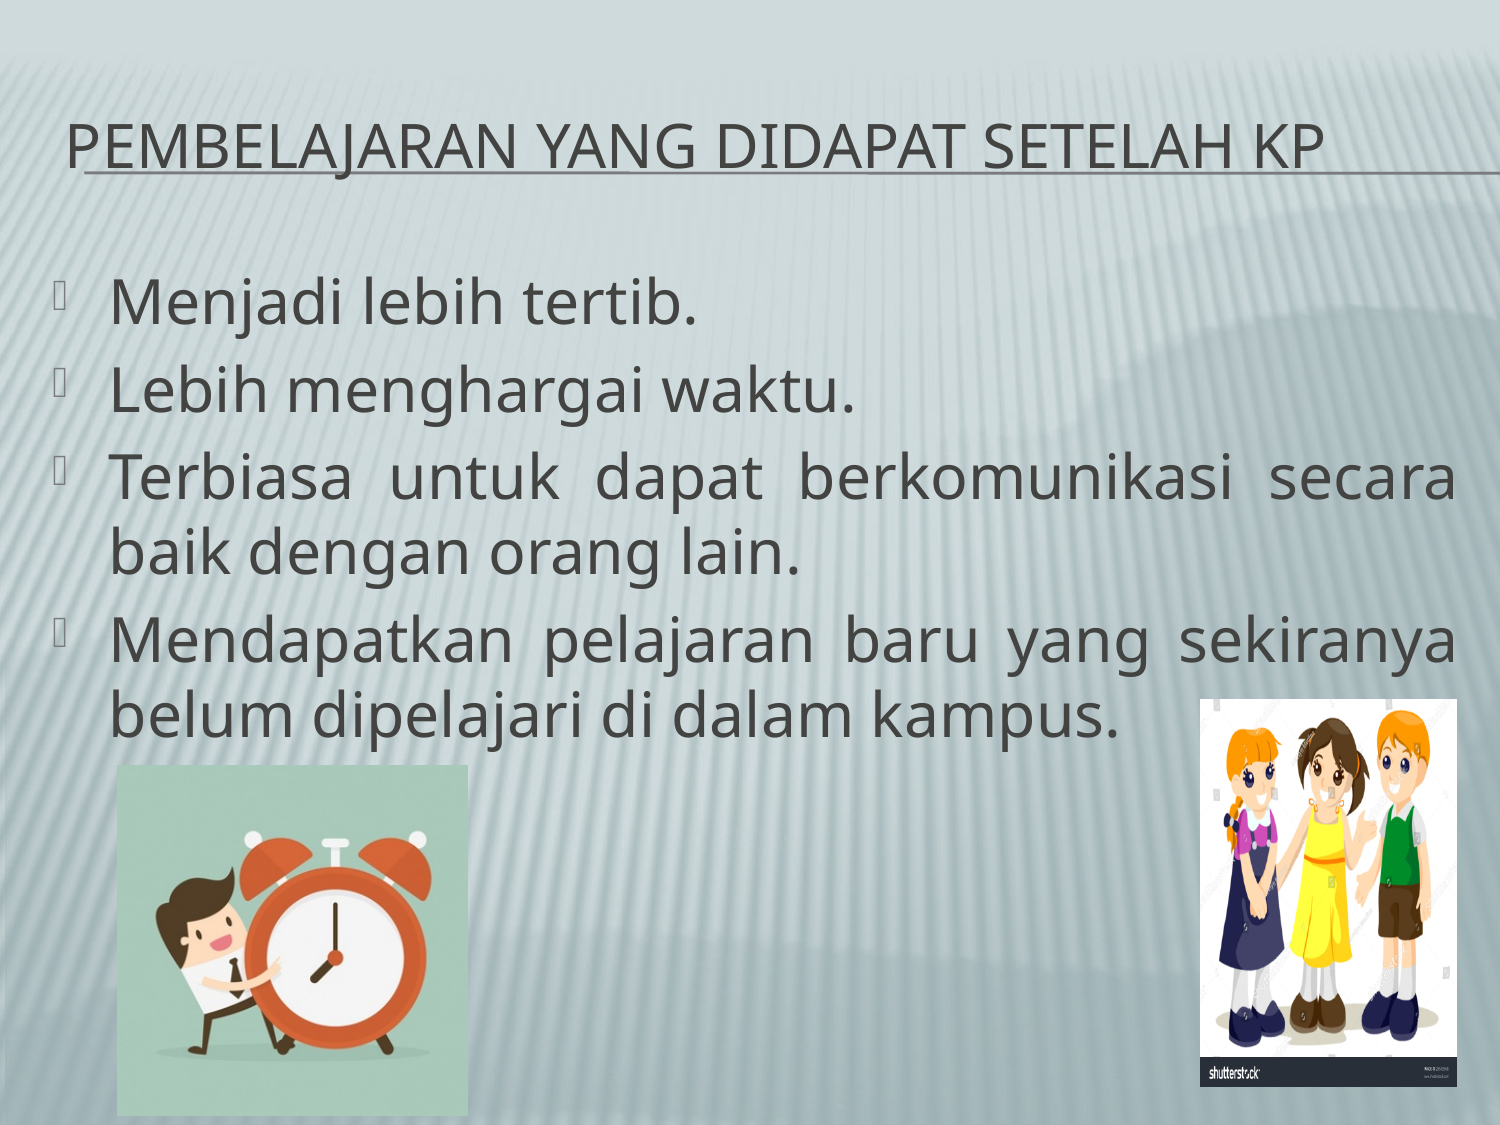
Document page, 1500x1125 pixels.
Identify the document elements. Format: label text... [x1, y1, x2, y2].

title Pembelajaran yang Didapat Setelah KP [50, 75, 1475, 213]
picture [116, 765, 468, 1117]
list Menjadi lebih tertib. Lebih menghargai waktu. Terbiasa untuk dapat berkomunikasi secara baik dengan orang lain. Mendapatkan pelajaran baru yang sekiranya belum dipelajari di dalam kampus. [37, 254, 1475, 1125]
picture [1199, 699, 1457, 1087]
